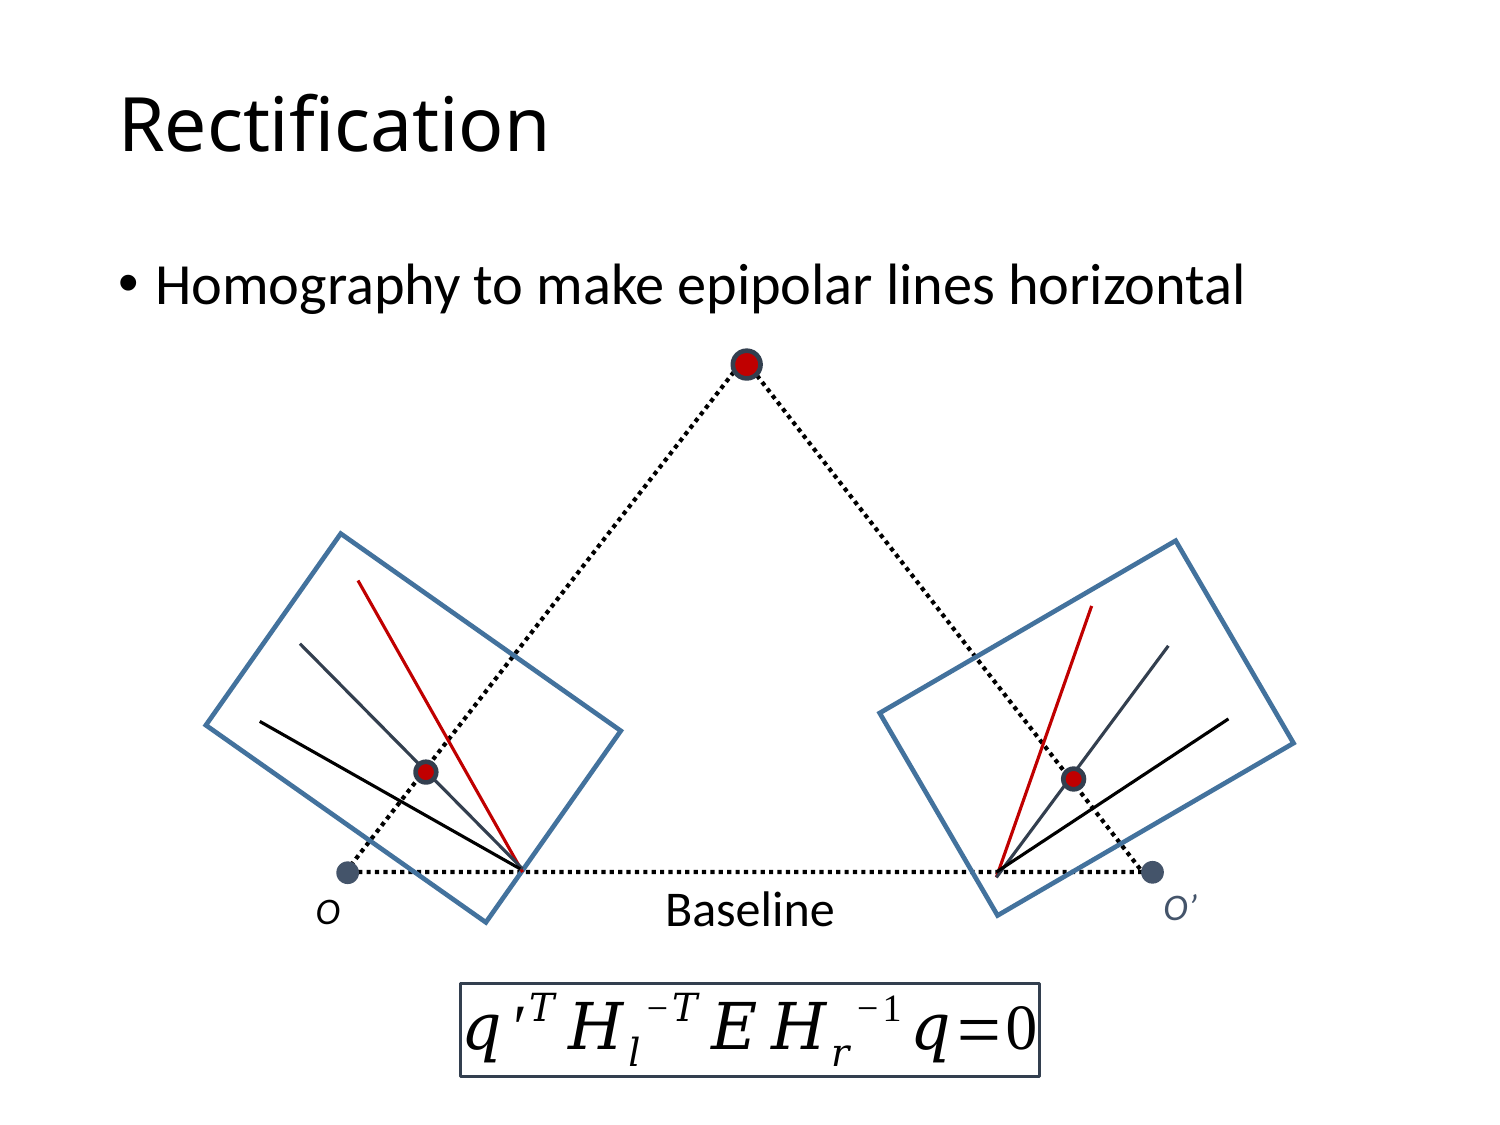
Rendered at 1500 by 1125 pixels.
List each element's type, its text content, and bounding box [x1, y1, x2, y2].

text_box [996, 605, 1092, 645]
text_box Baseline [650, 873, 850, 944]
text_box [204, 532, 409, 764]
text_box O’ [1148, 875, 1213, 936]
text_box [1143, 878, 1162, 883]
list Homography to make epipolar lines horizontal [103, 246, 1397, 1081]
text_box [1063, 539, 1295, 782]
text_box O [300, 879, 355, 940]
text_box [299, 643, 523, 869]
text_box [358, 580, 523, 643]
text_box [523, 371, 975, 873]
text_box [259, 721, 521, 869]
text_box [996, 645, 1169, 718]
text_box [523, 660, 623, 871]
text_box [732, 350, 761, 379]
title Rectification [103, 59, 1397, 196]
text_box [337, 869, 358, 884]
text_box [414, 873, 522, 924]
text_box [996, 872, 1169, 878]
text_box [878, 644, 1064, 917]
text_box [358, 869, 523, 873]
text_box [996, 718, 1229, 872]
